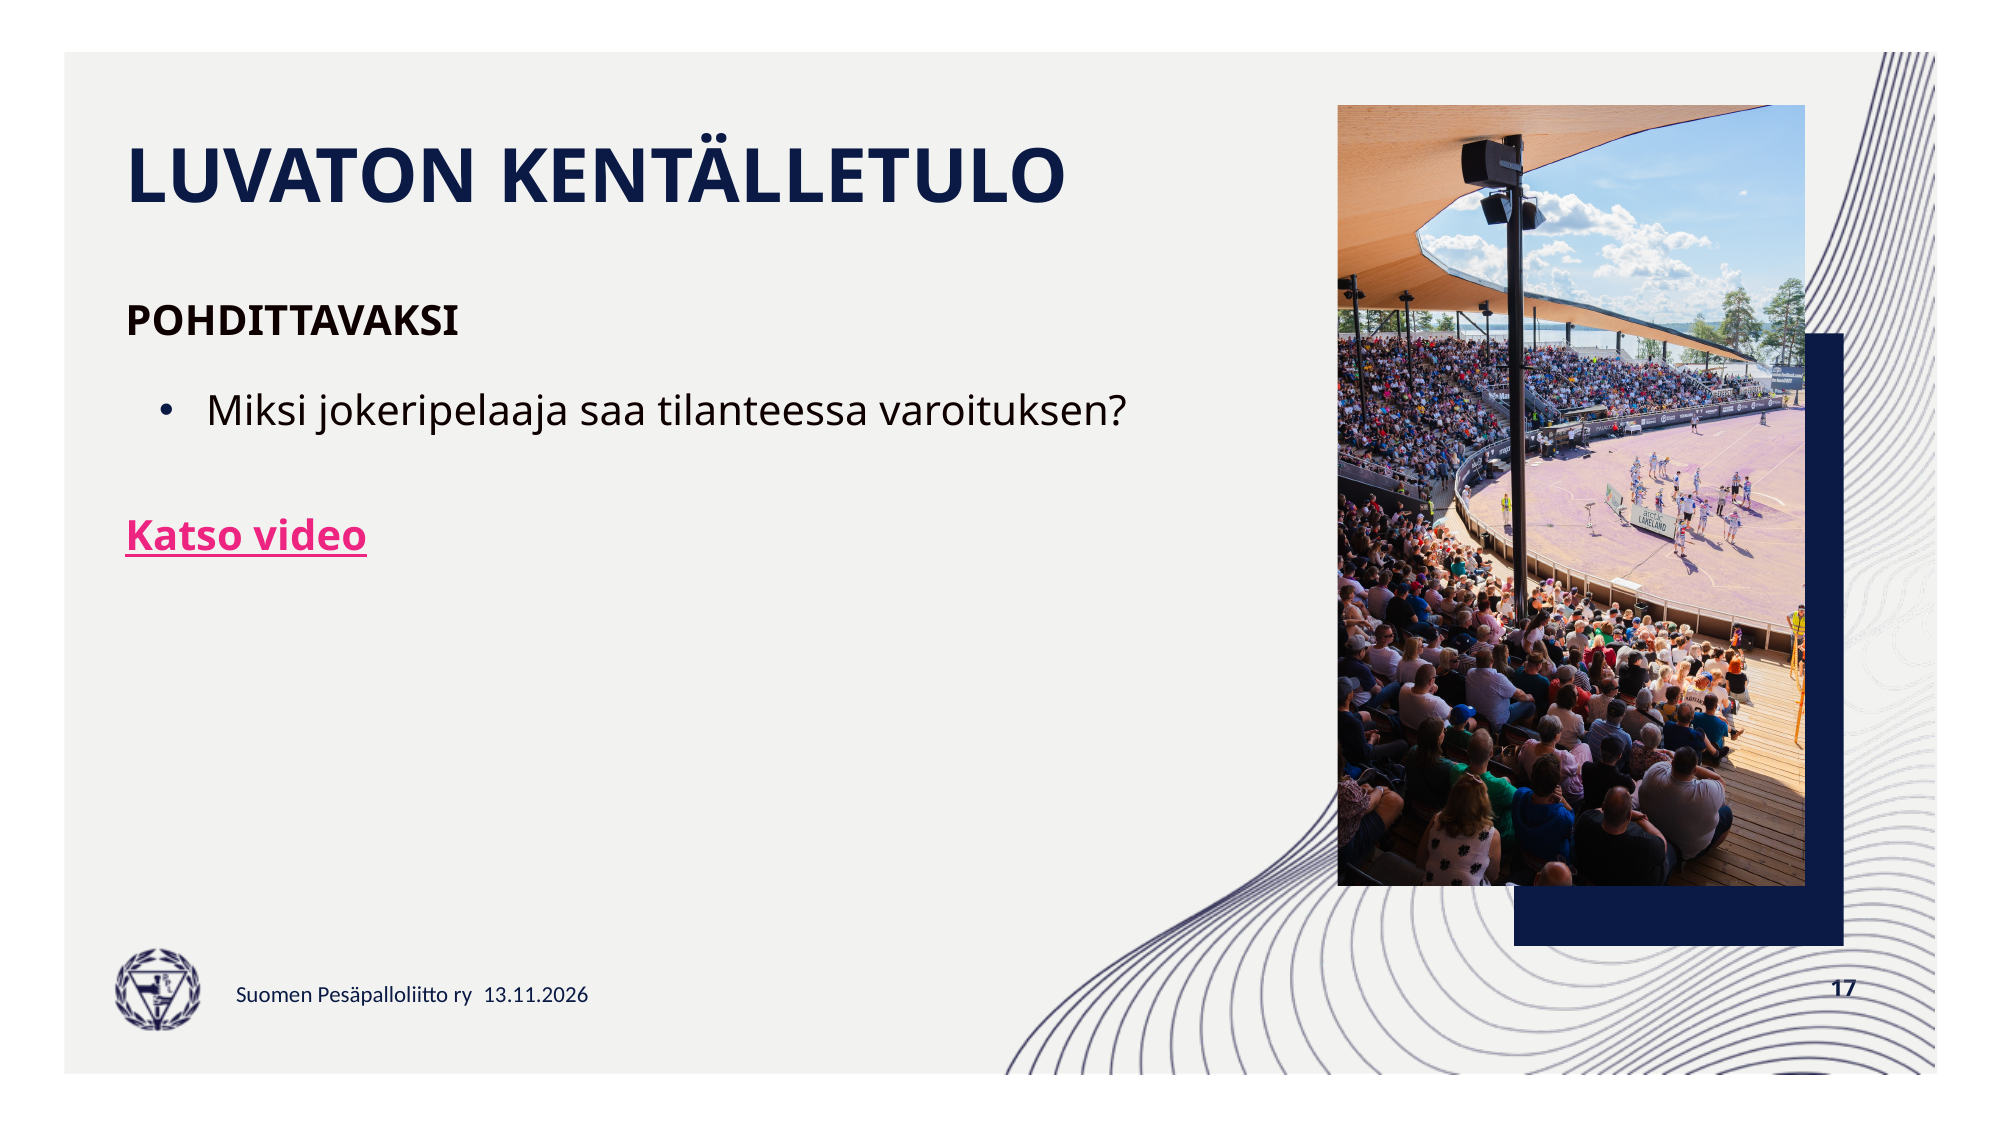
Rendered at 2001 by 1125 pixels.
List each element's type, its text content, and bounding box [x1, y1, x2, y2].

slide_number 17 [1804, 959, 1883, 1020]
picture [941, 52, 1935, 1075]
title LUVATON KENTÄLLETULO [110, 73, 1888, 272]
list POHDITTAVAKSI Miksi jokeripelaaja saa tilanteessa varoituksen? Katso video [110, 286, 1259, 916]
picture [100, 932, 216, 1048]
